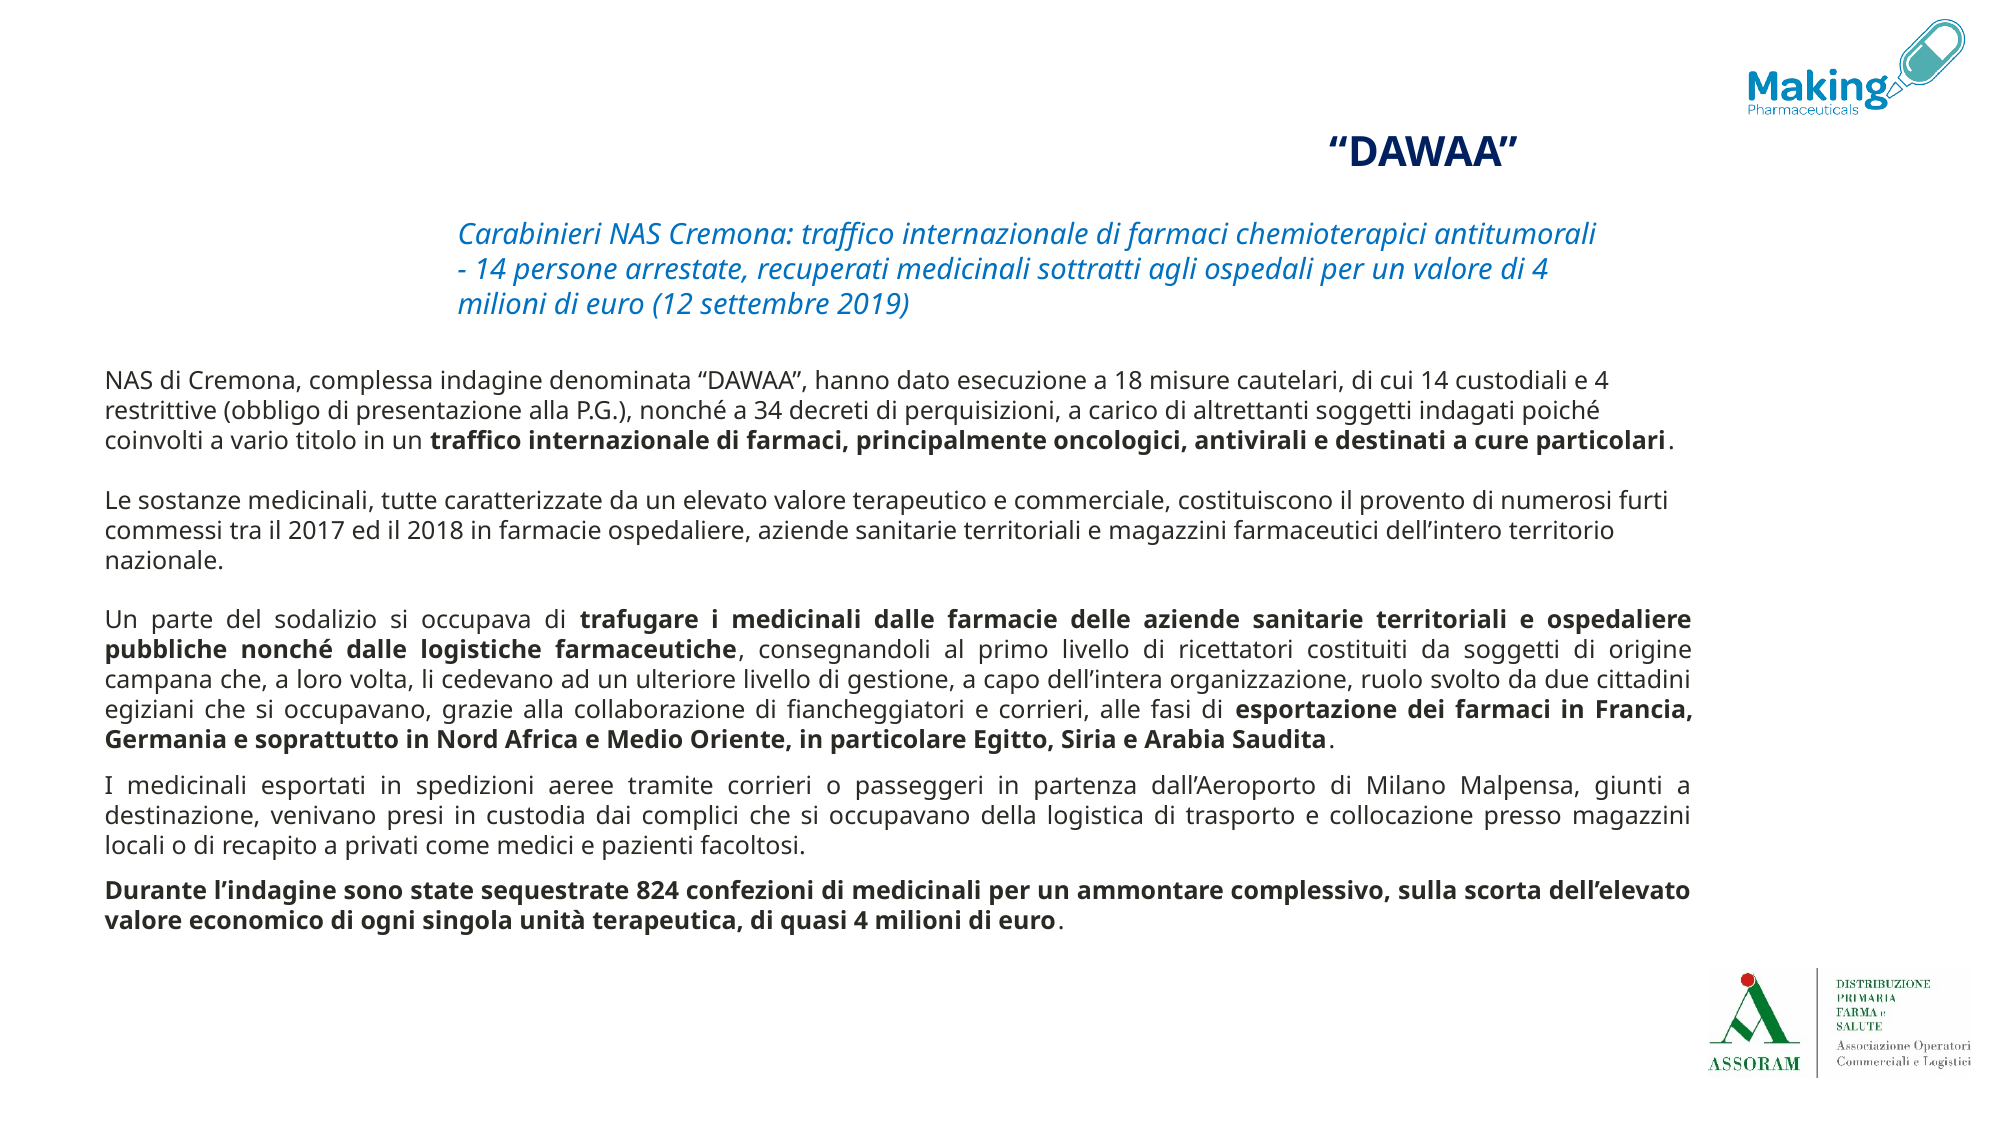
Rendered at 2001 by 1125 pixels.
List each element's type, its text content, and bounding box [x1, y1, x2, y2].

picture [1708, 967, 1971, 1078]
text_box Carabinieri NAS Cremona: traffico internazionale di farmaci chemioterapici antitumorali - 14 persone arrestate, recuperati medicinali sottratti agli ospedali per un valore di 4 milioni di euro (12 settembre 2019) [442, 208, 1622, 328]
text_box “DAWAA” [1315, 117, 1533, 183]
text_box NAS di Cremona, complessa indagine denominata “DAWAA”, hanno dato esecuzione a 18 misure cautelari, di cui 14 custodiali e 4 restrittive (obbligo di presentazione alla P.G.), nonché a 34 decreti di perquisizioni, a carico di altrettanti soggetti indagati poiché coinvolti a vario titolo in un traffico internazionale di farmaci, principalmente oncologici, antivirali e destinati a cure particolari. Le sostanze medicinali, tutte caratterizzate da un elevato valore terapeutico e commerciale, costituiscono il provento di numerosi furti commessi tra il 2017 ed il 2018 in farmacie ospedaliere, aziende sanitarie territoriali e magazzini farmaceutici dell’intero territorio nazionale. Un parte del sodalizio si occupava di trafugare i medicinali dalle farmacie delle aziende sanitarie territoriali e ospedaliere pubbliche nonché dalle logistiche farmaceutiche, consegnandoli al primo livello di ricettatori costituiti da soggetti di origine campana che, a loro volta, li cedevano ad un ulteriore livello di gestione, a capo dell’intera organizzazione, ruolo svolto da due cittadini egiziani che si occupavano, grazie alla collaborazione di fiancheggiatori e corrieri, alle fasi di esportazione dei farmaci in Francia, Germania e soprattutto in Nord Africa e Medio Oriente, in particolare Egitto, Siria e Arabia Saudita. I medicinali esportati in spedizioni aeree tramite corrieri o passeggeri in partenza dall’Aeroporto di Milano Malpensa, giunti a destinazione, venivano presi in custodia dai complici che si occupavano della logistica di trasporto e collocazione presso magazzini locali o di recapito a privati come medici e pazienti facoltosi. Durante l’indagine sono state sequestrate 824 confezioni di medicinali per un ammontare complessivo, sulla scorta dell’elevato valore economico di ogni singola unità terapeutica, di quasi 4 milioni di euro. [89, 357, 1709, 1048]
picture [1743, 15, 1970, 118]
